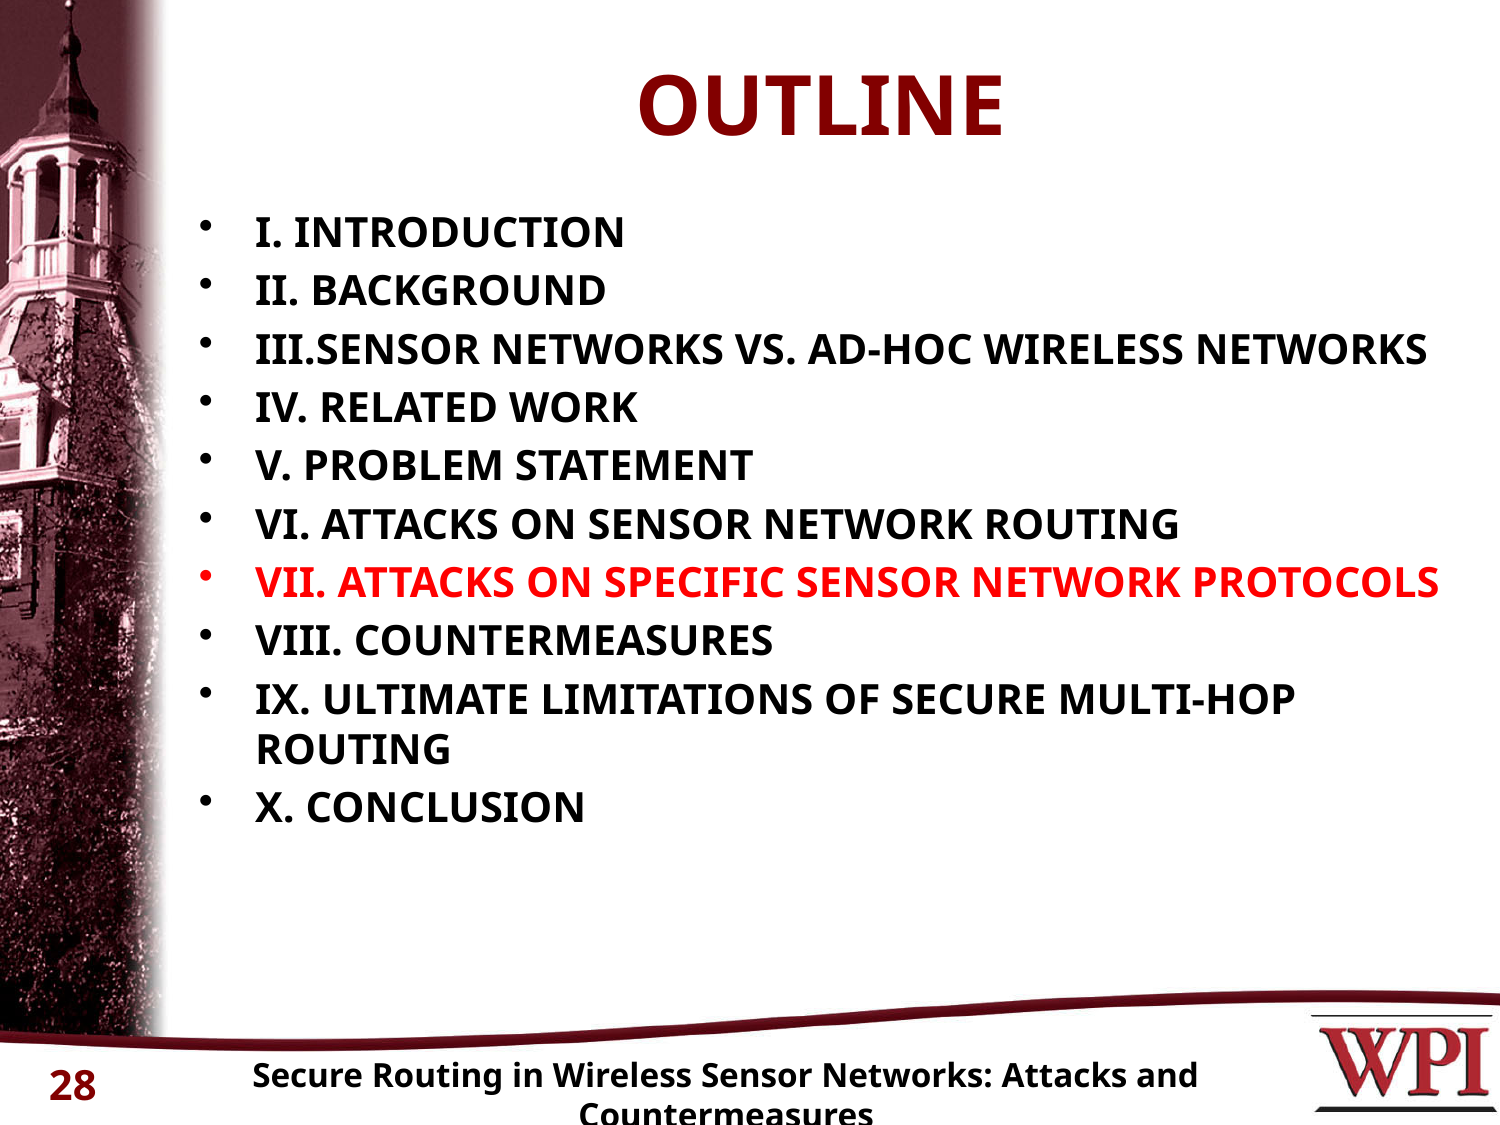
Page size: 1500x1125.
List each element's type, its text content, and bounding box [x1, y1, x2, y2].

slide_number 28 [0, 1051, 113, 1125]
picture [0, 0, 1500, 1125]
footer Secure Routing in Wireless Sensor Networks: Attacks and Countermeasures [88, 1046, 1365, 1091]
list I. INTRODUCTION II. BACKGROUND III.SENSOR NETWORKS VS. AD-HOC WIRELESS NETWORKS IV. RELATED WORK V. PROBLEM STATEMENT VI. ATTACKS ON SENSOR NETWORK ROUTING VII. ATTACKS ON SPECIFIC SENSOR NETWORK PROTOCOLS VIII. COUNTERMEASURES IX. ULTIMATE LIMITATIONS OF SECURE MULTI-HOP ROUTING X. CONCLUSION [183, 197, 1460, 941]
title OUTLINE [159, 18, 1483, 185]
